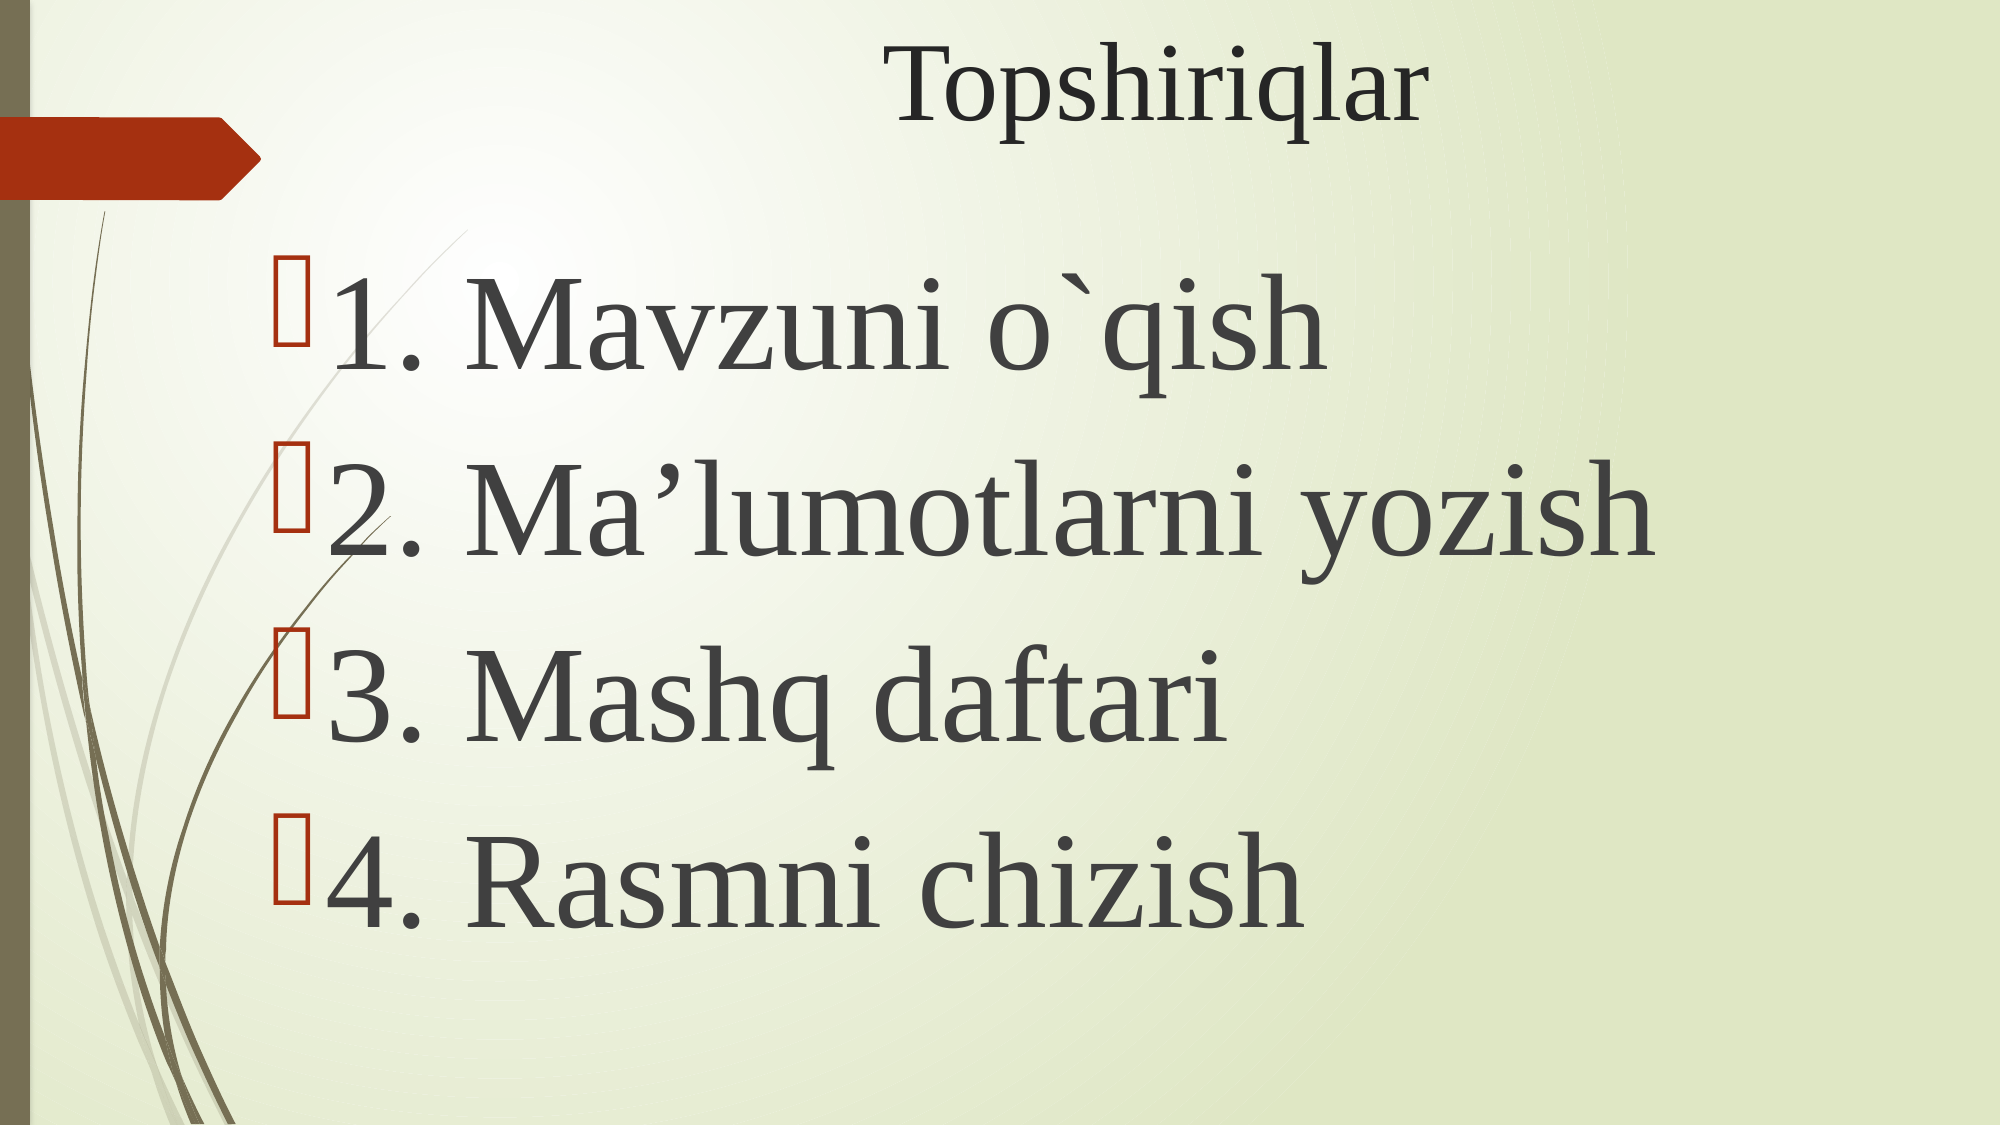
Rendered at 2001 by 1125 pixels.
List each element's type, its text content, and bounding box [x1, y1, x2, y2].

list 1. Mavzuni o`qish 2. Ma’lumotlarni yozish 3. Mashq daftari 4. Rasmni chizish [254, 224, 1888, 1125]
title Topshiriqlar [425, 0, 1888, 139]
